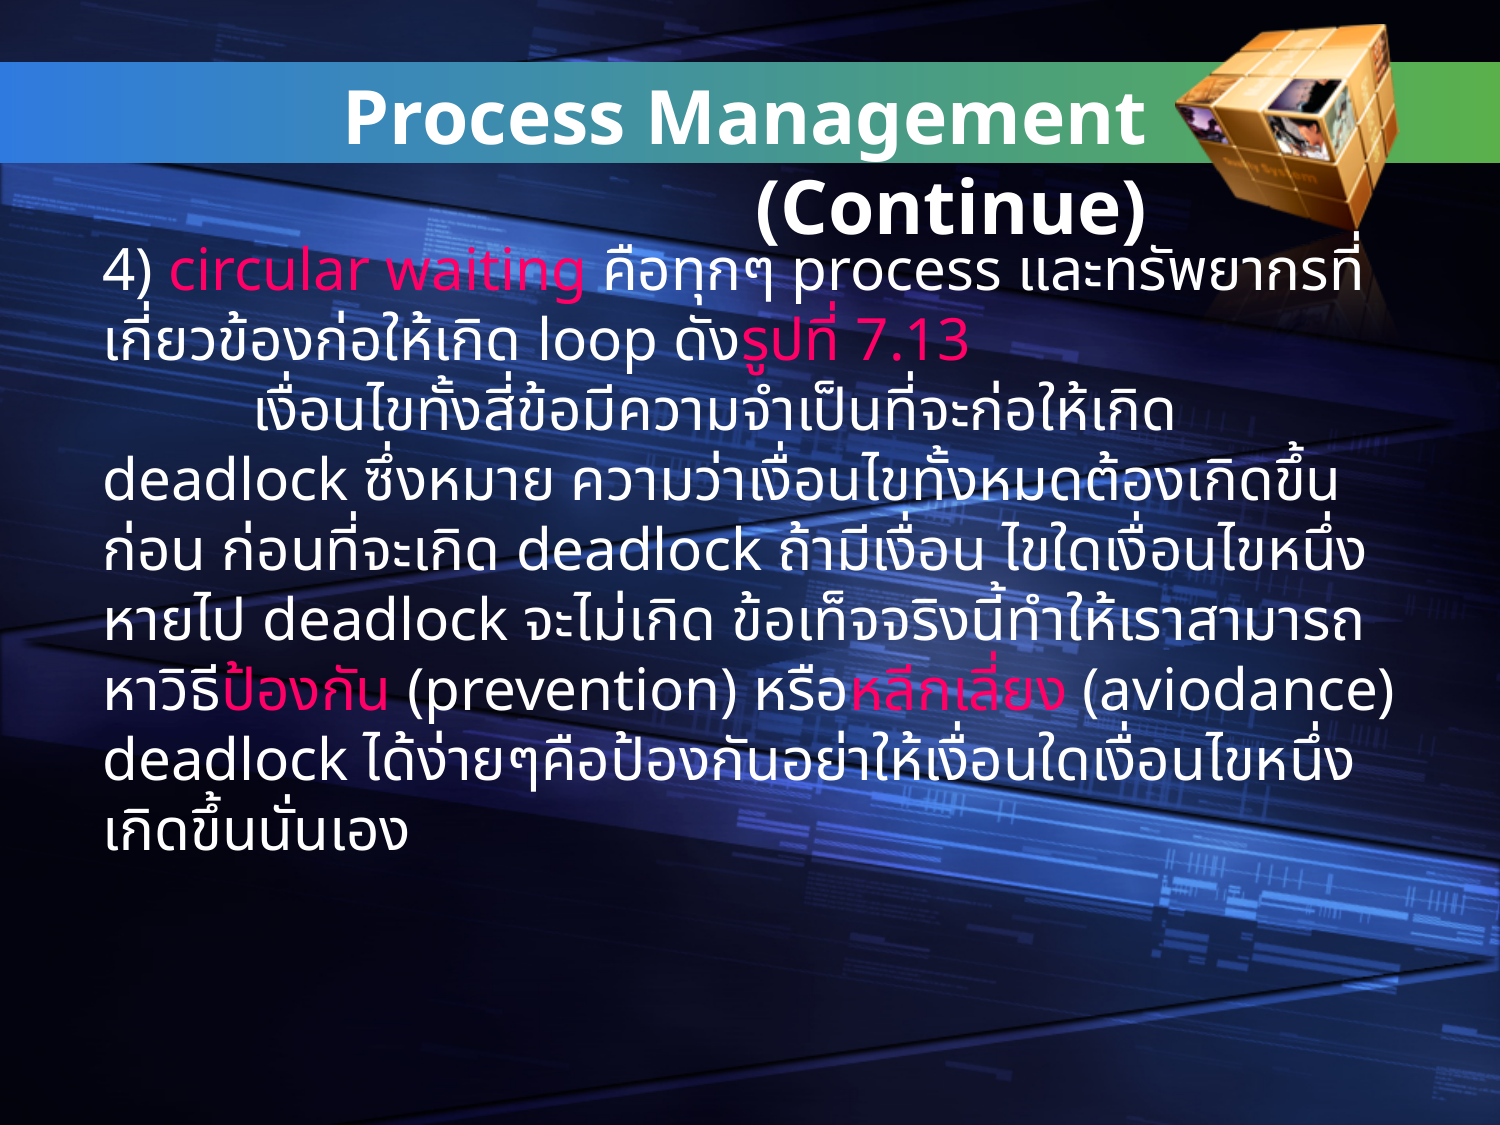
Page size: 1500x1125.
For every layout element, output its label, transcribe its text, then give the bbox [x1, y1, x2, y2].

picture [0, 0, 1500, 1125]
text_box Process Management (Continue) [49, 62, 1163, 258]
title 4) circular waiting คือทุกๆ process และทรัพยากรที่เกี่ยวข้องก่อให้เกิด loop ดังรูปที่ 7.13 เงื่อนไขทั้งสี่ข้อมีความจำเป็นที่จะก่อให้เกิด deadlock ซึ่งหมาย ความว่าเงื่อนไขทั้งหมดต้องเกิดขึ้นก่อน ก่อนที่จะเกิด deadlock ถ้ามีเงื่อน ไขใดเงื่อนไขหนึ่งหายไป deadlock จะไม่เกิด ข้อเท็จจริงนี้ทำให้เราสามารถหาวิธีป้องกัน (prevention) หรือหลีกเลี่ยง (aviodance) deadlock ได้ง่ายๆคือป้องกันอย่าให้เงื่อนใดเงื่อนไขหนึ่งเกิดขึ้นนั่นเอง [87, 224, 1413, 926]
